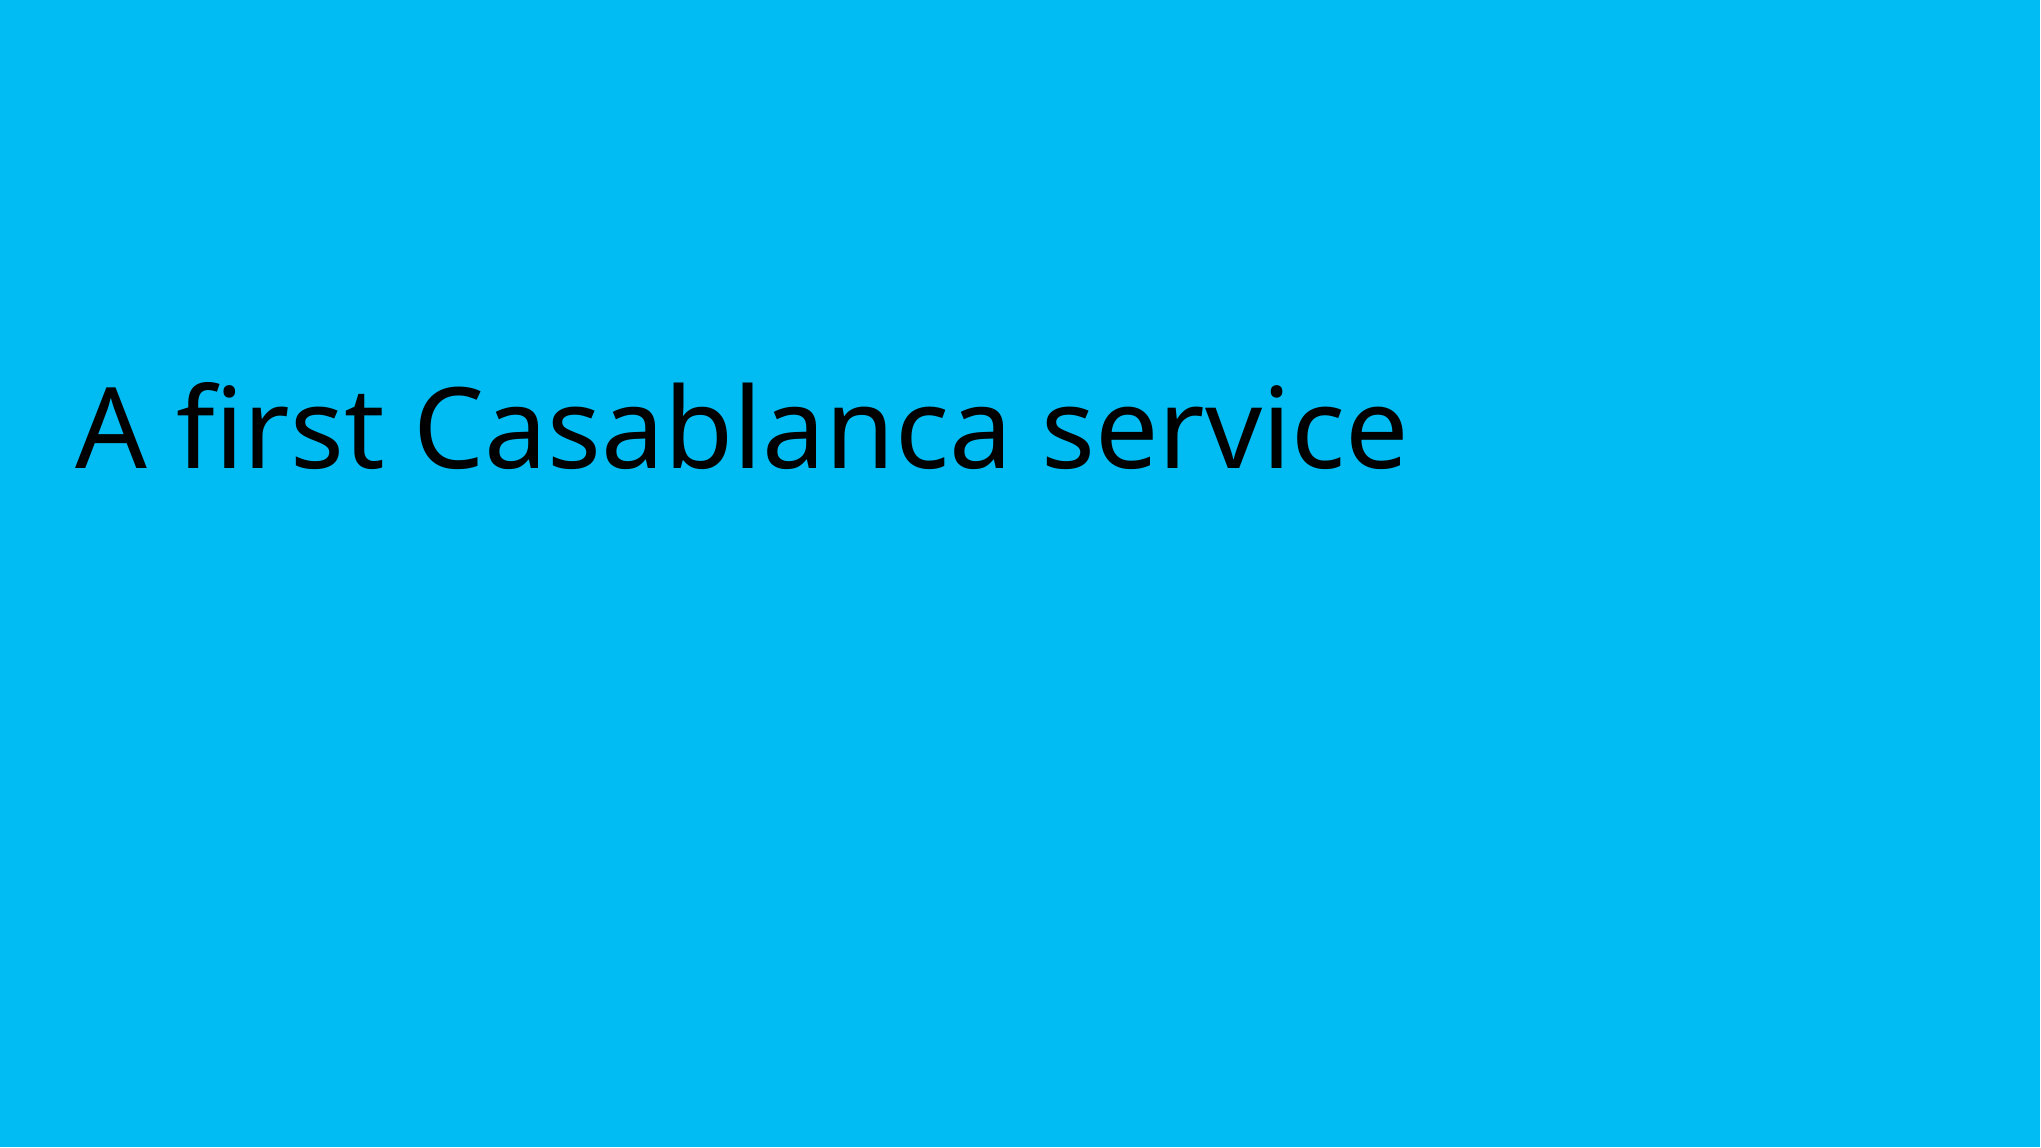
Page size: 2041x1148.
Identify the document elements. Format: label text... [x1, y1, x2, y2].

title A first Casablanca service [45, 348, 1996, 499]
